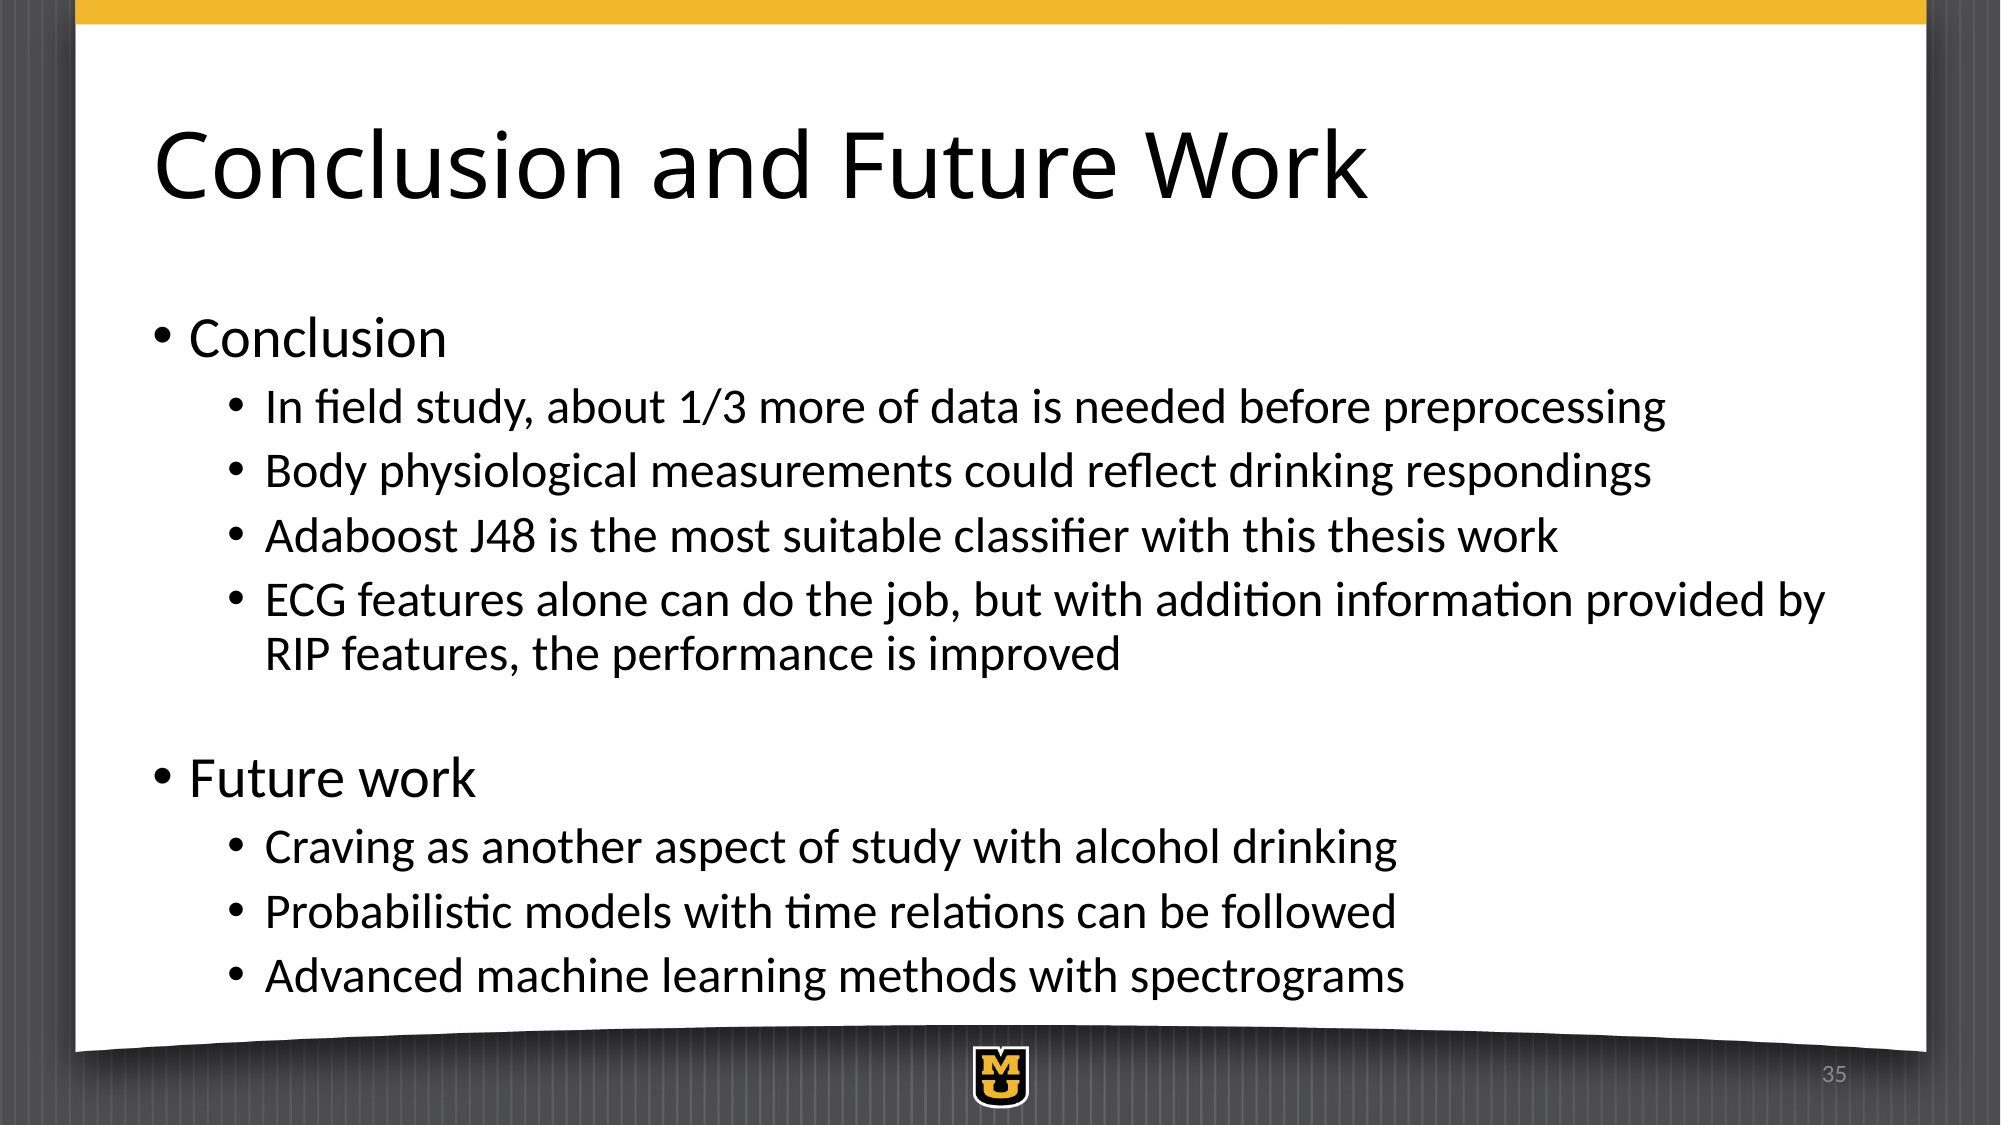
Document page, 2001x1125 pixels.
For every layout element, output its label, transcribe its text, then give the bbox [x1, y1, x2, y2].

list Conclusion In field study, about 1/3 more of data is needed before preprocessing Body physiological measurements could reflect drinking respondings Adaboost J48 is the most suitable classifier with this thesis work ECG features alone can do the job, but with addition information provided by RIP features, the performance is improved Future work Craving as another aspect of study with alcohol drinking Probabilistic models with time relations can be followed Advanced machine learning methods with spectrograms [137, 299, 1863, 1014]
picture [0, 0, 2001, 1125]
title Conclusion and Future Work [137, 59, 1863, 278]
slide_number 35 [1412, 1042, 1863, 1103]
